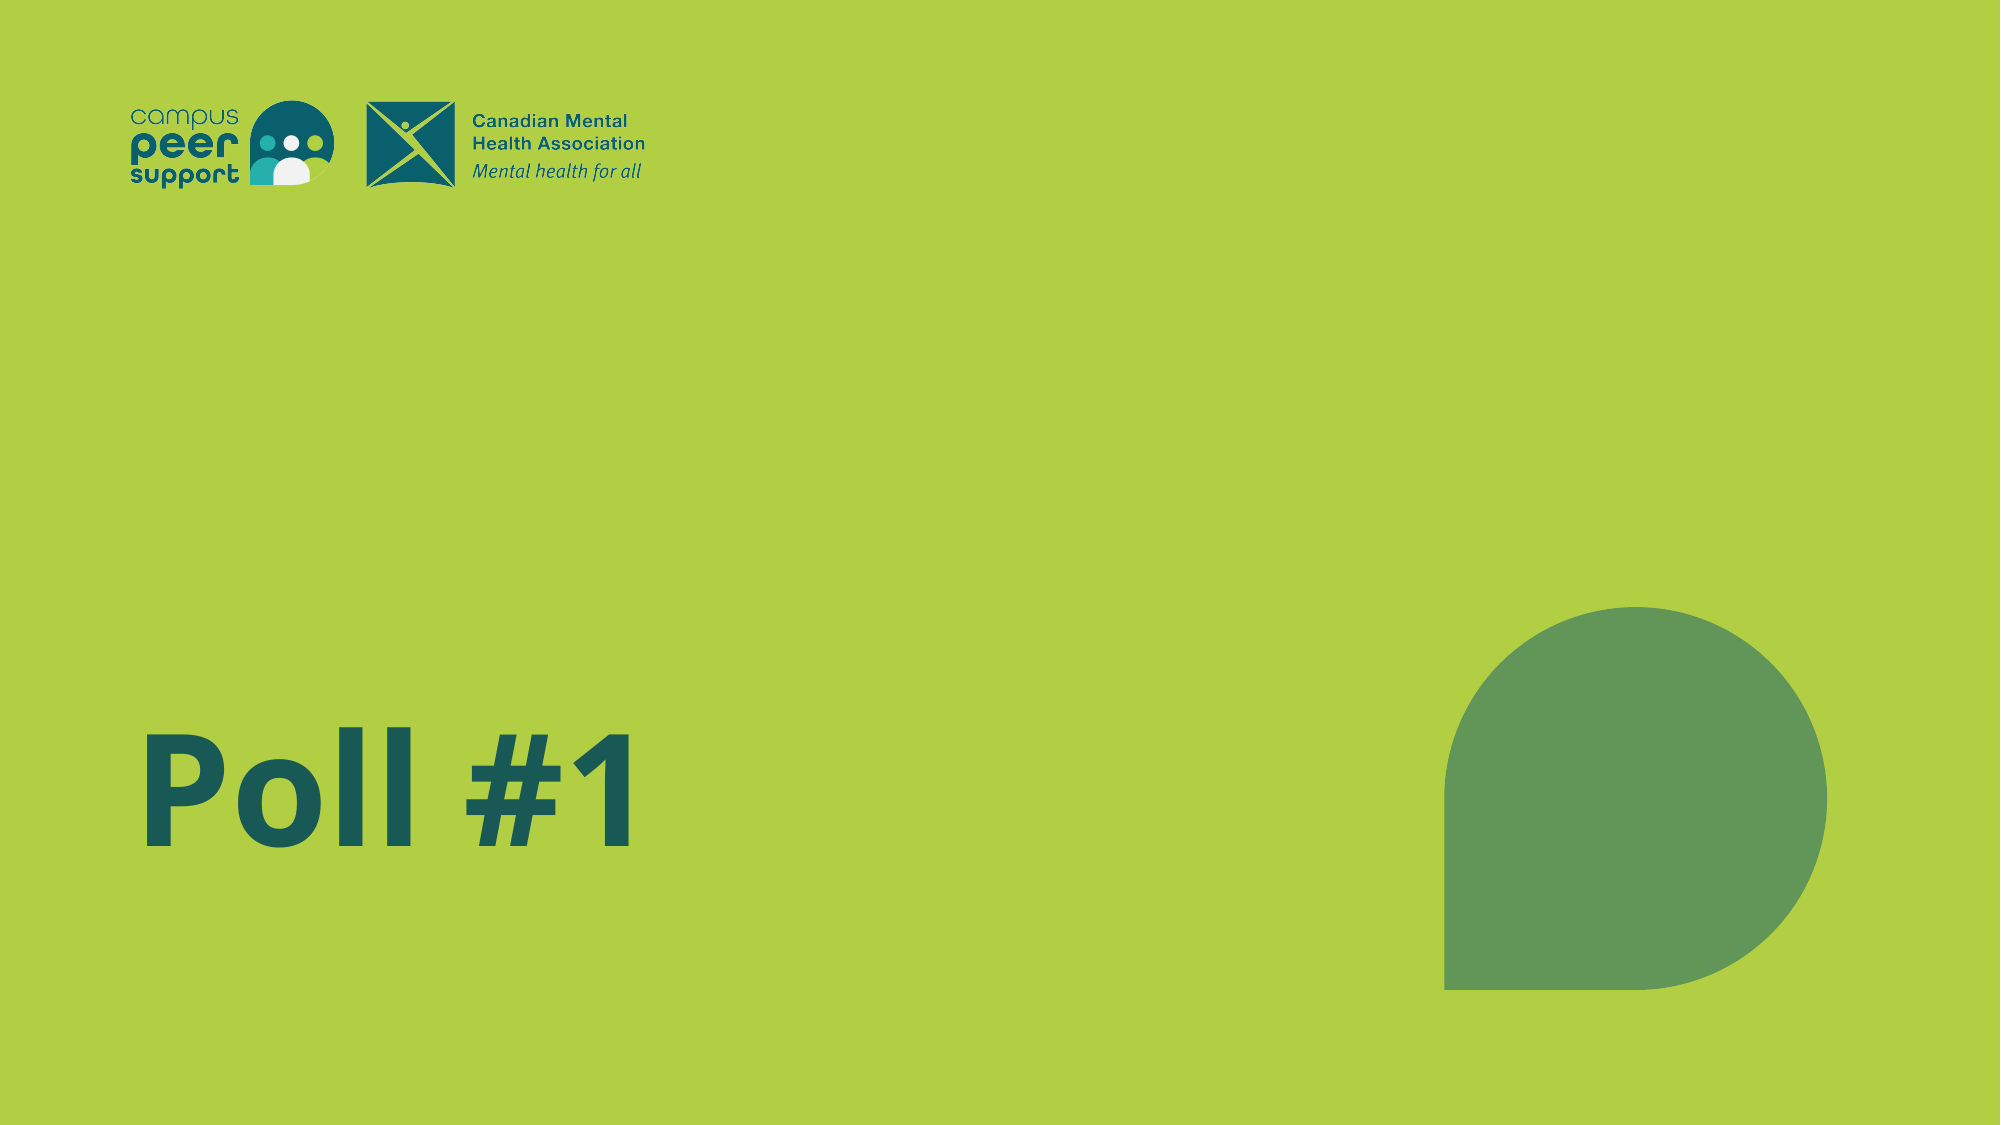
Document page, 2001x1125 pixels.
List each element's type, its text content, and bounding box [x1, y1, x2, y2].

picture [112, 88, 661, 209]
title Poll #1 [118, 682, 1053, 990]
